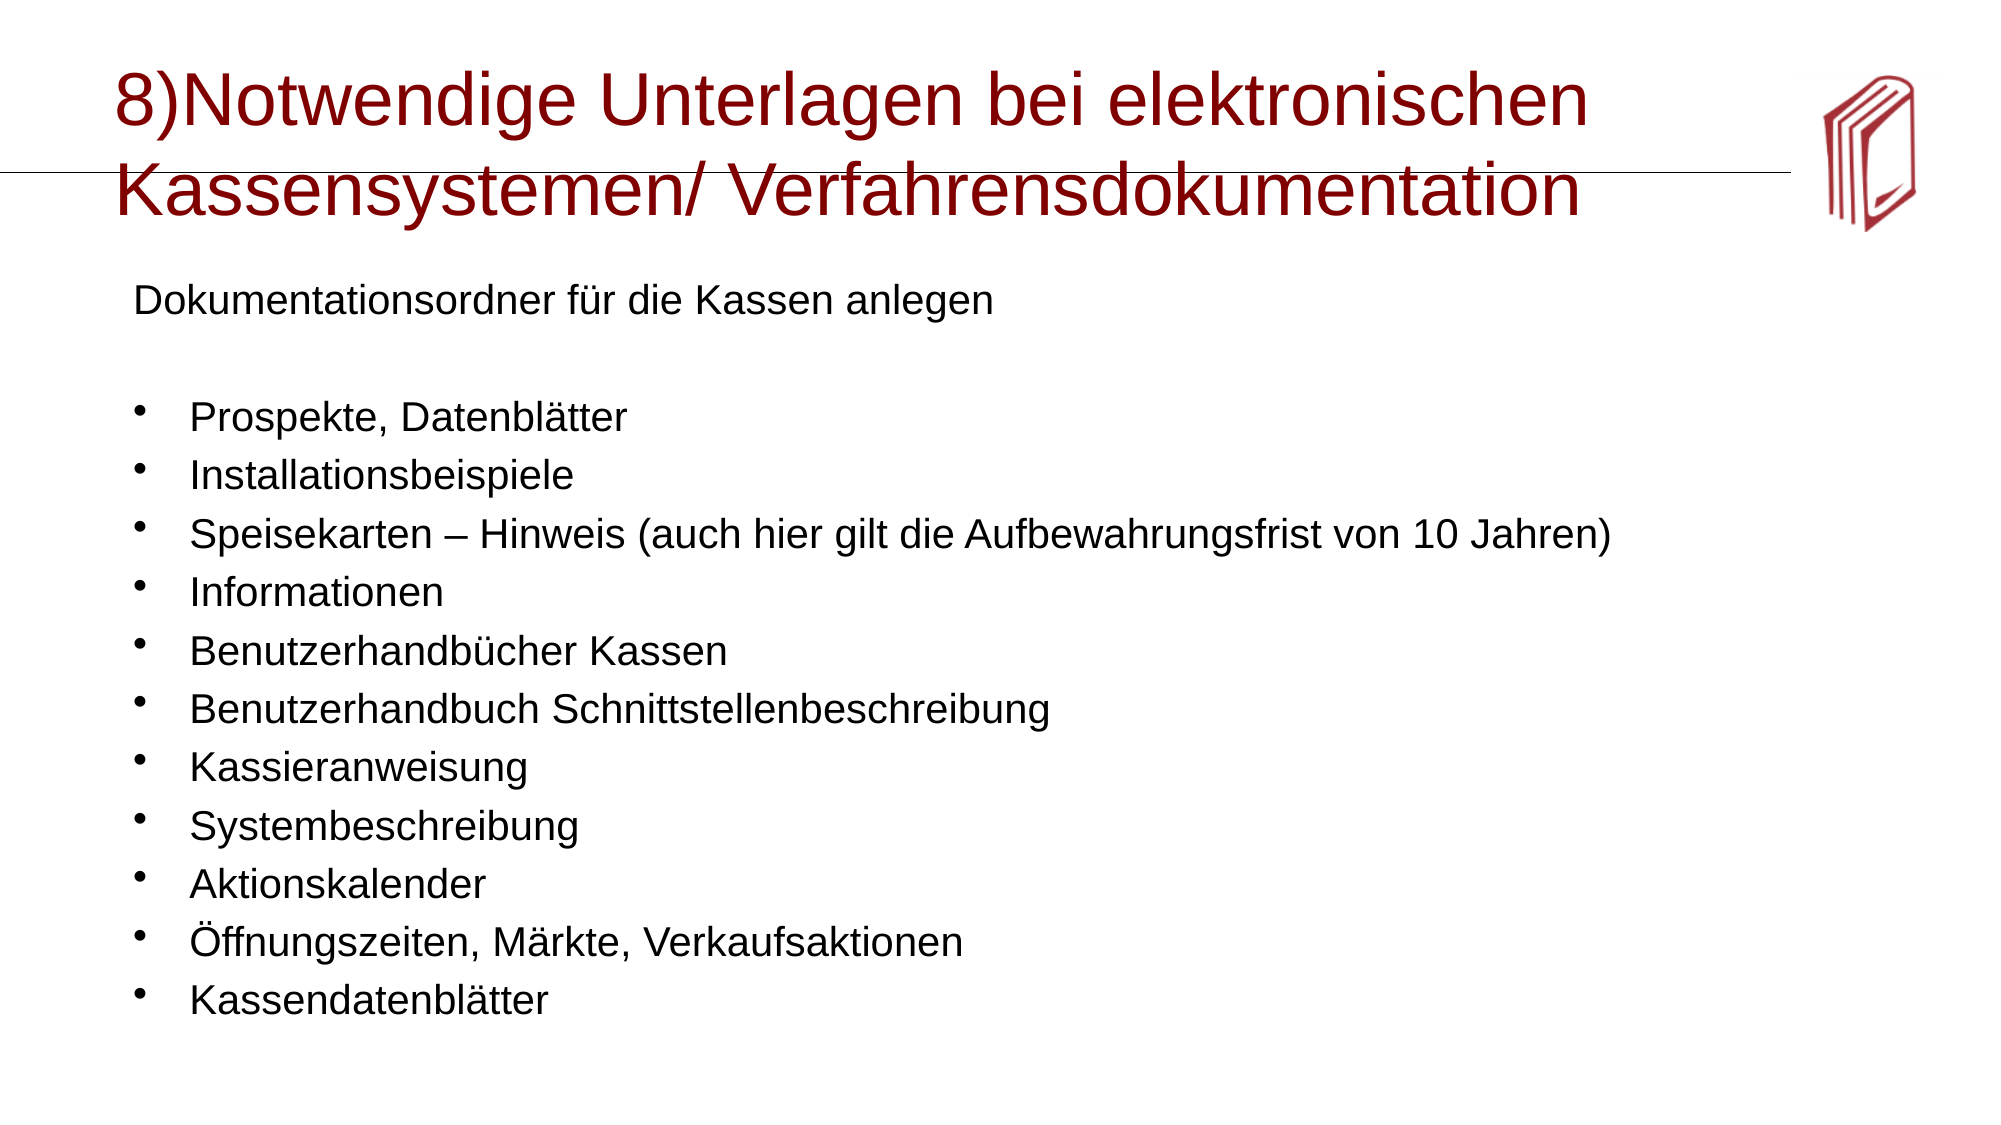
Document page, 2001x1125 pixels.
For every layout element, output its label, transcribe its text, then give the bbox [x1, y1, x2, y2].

title 8)Notwendige Unterlagen bei elektronischen Kassensystemen/ Verfahrensdokumentation [99, 54, 1780, 226]
picture [1791, 75, 1945, 232]
list Dokumentationsordner für die Kassen anlegen Prospekte, Datenblätter Installationsbeispiele Speisekarten – Hinweis (auch hier gilt die Aufbewahrungsfrist von 10 Jahren) Informationen Benutzerhandbücher Kassen Benutzerhandbuch Schnittstellenbeschreibung Kassieranweisung Systembeschreibung Aktionskalender Öffnungszeiten, Märkte, Verkaufsaktionen Kassendatenblätter [118, 265, 1890, 1004]
